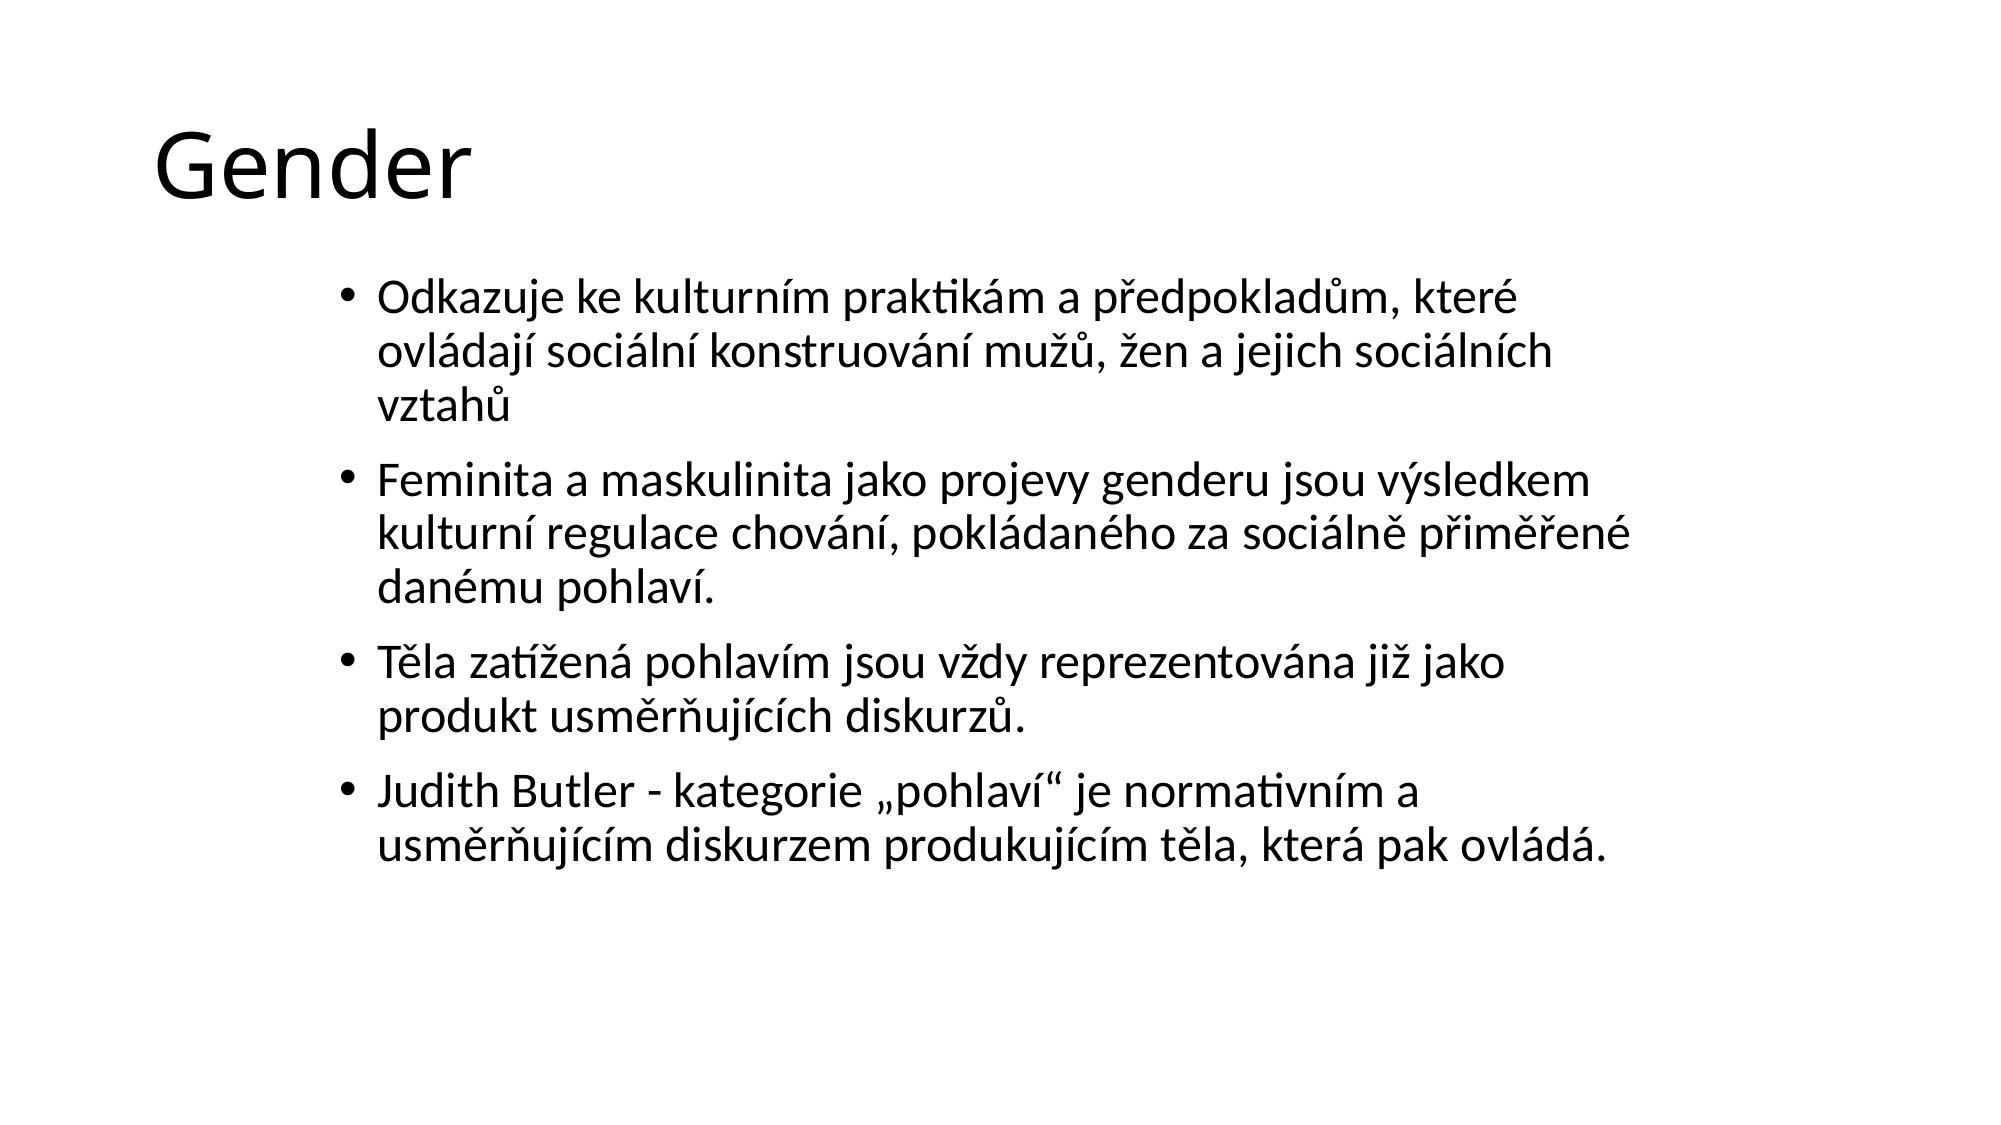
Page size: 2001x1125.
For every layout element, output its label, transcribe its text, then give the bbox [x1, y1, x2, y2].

list Odkazuje ke kulturním praktikám a předpokladům, které ovládají sociální konstruování mužů, žen a jejich sociálních vztahů Feminita a maskulinita jako projevy genderu jsou výsledkem kulturní regulace chování, pokládaného za sociálně přiměřené danému pohlaví. Těla zatížená pohlavím jsou vždy reprezentována již jako produkt usměrňujících diskurzů. Judith Butler - kategorie „pohlaví“ je normativním a usměrňujícím diskurzem produkujícím těla, která pak ovládá. [324, 262, 1675, 1006]
title Gender [137, 59, 1863, 278]
